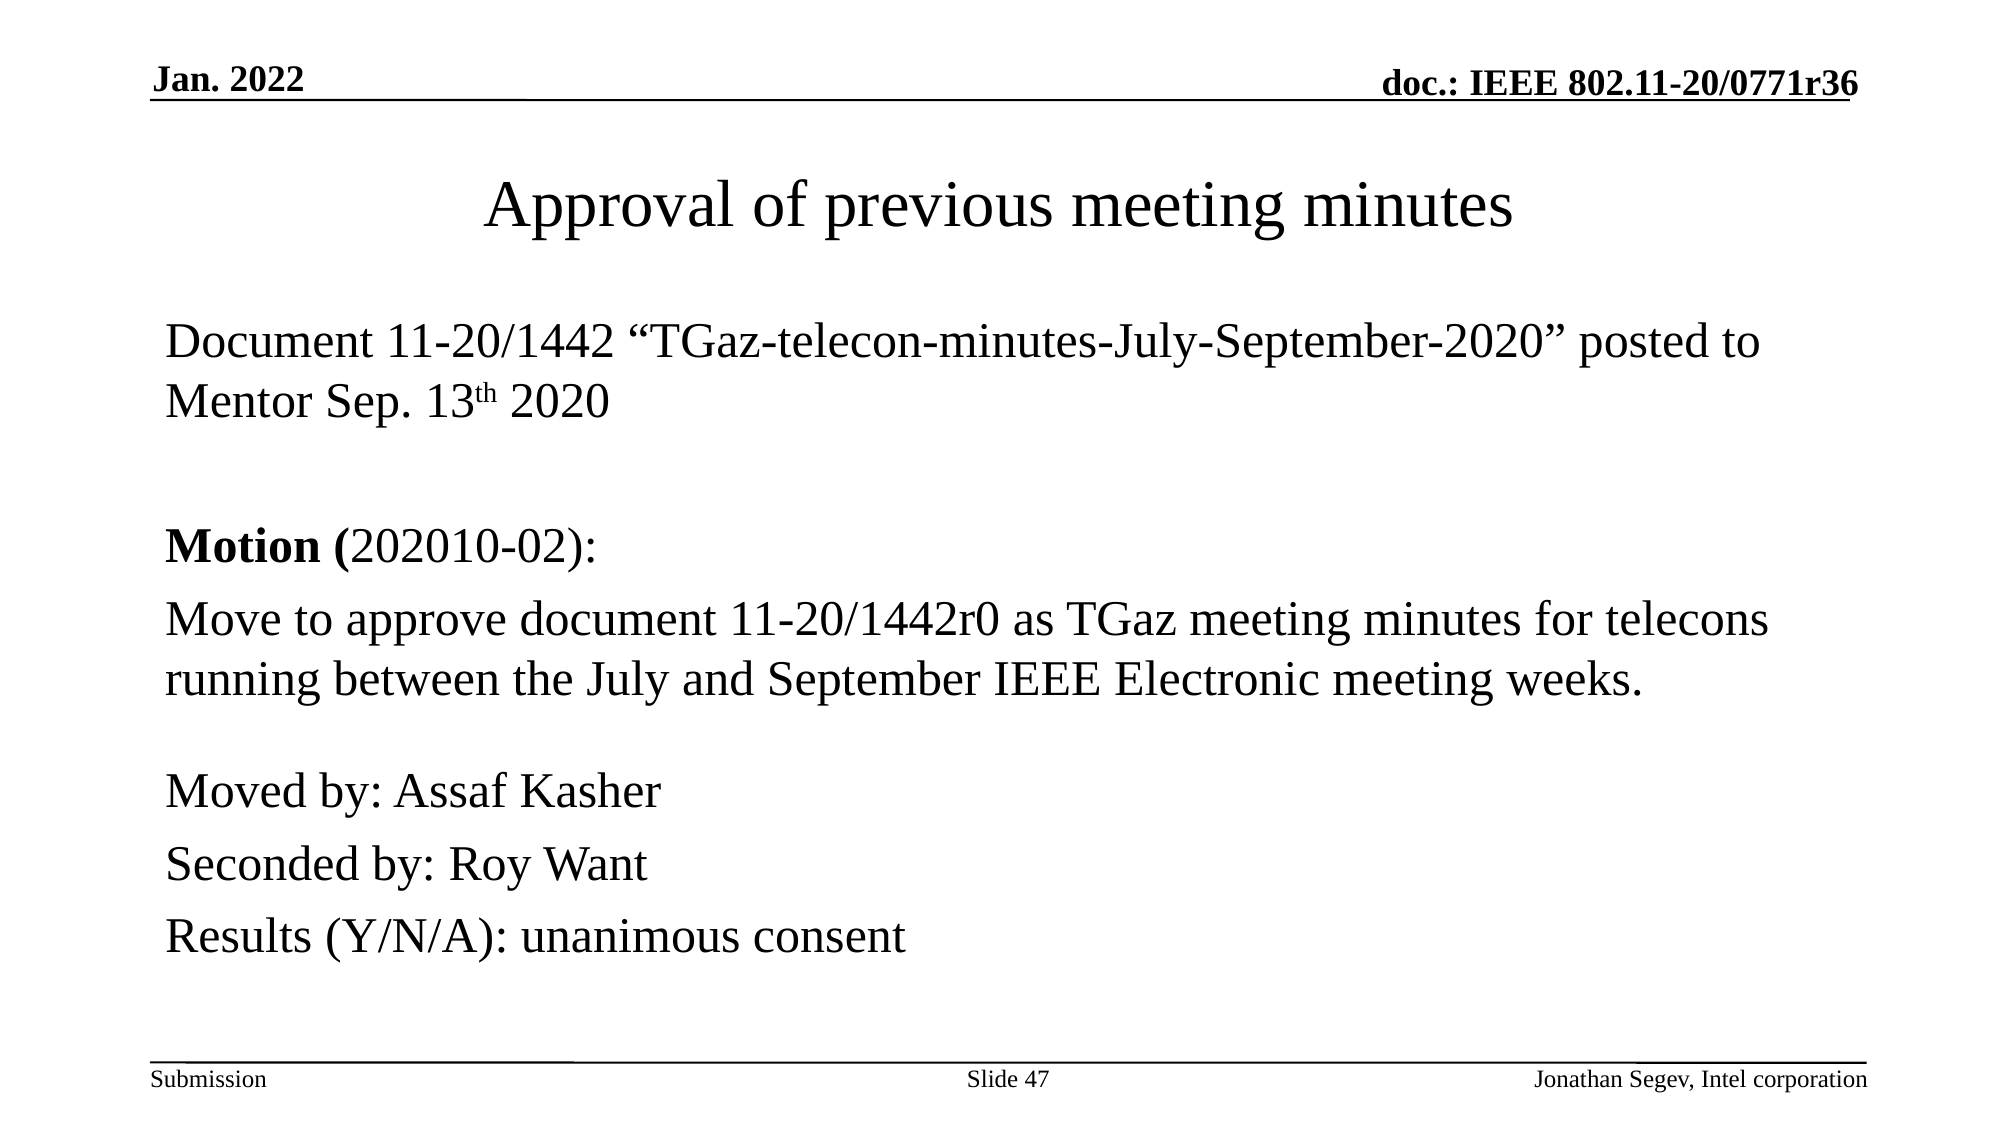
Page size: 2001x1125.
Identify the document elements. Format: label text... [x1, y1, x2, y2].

title Approval of previous meeting minutes [149, 112, 1850, 288]
list Document 11-20/1442 “TGaz-telecon-minutes-July-September-2020” posted to Mentor Sep. 13th 2020 Motion (202010-02): Move to approve document 11-20/1442r0 as TGaz meeting minutes for telecons running between the July and September IEEE Electronic meeting weeks. Moved by: Assaf Kasher Seconded by: Roy Want Results (Y/N/A): unanimous consent [149, 299, 1850, 1000]
footer Jonathan Segev, Intel corporation [1171, 1061, 1869, 1093]
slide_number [152, 54, 563, 100]
slide_number Slide 47 [950, 1061, 1067, 1123]
